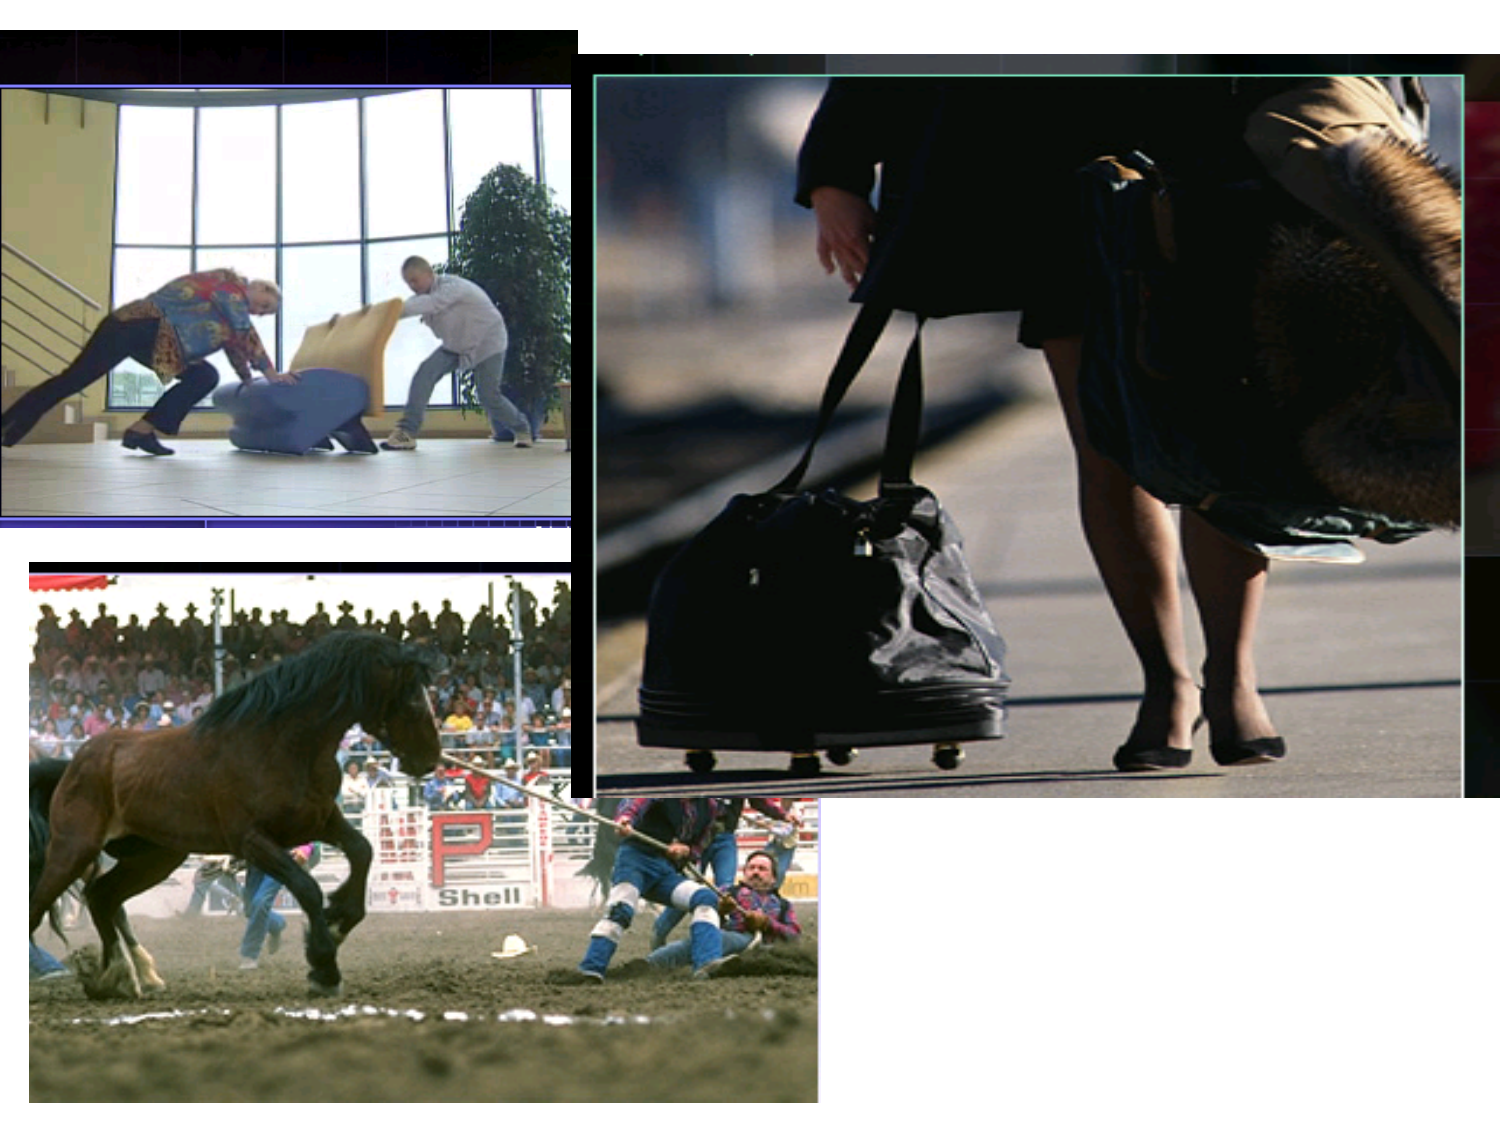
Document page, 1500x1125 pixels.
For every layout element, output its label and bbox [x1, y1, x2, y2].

picture [29, 562, 822, 1104]
list [0, 30, 578, 528]
list [571, 54, 1500, 798]
